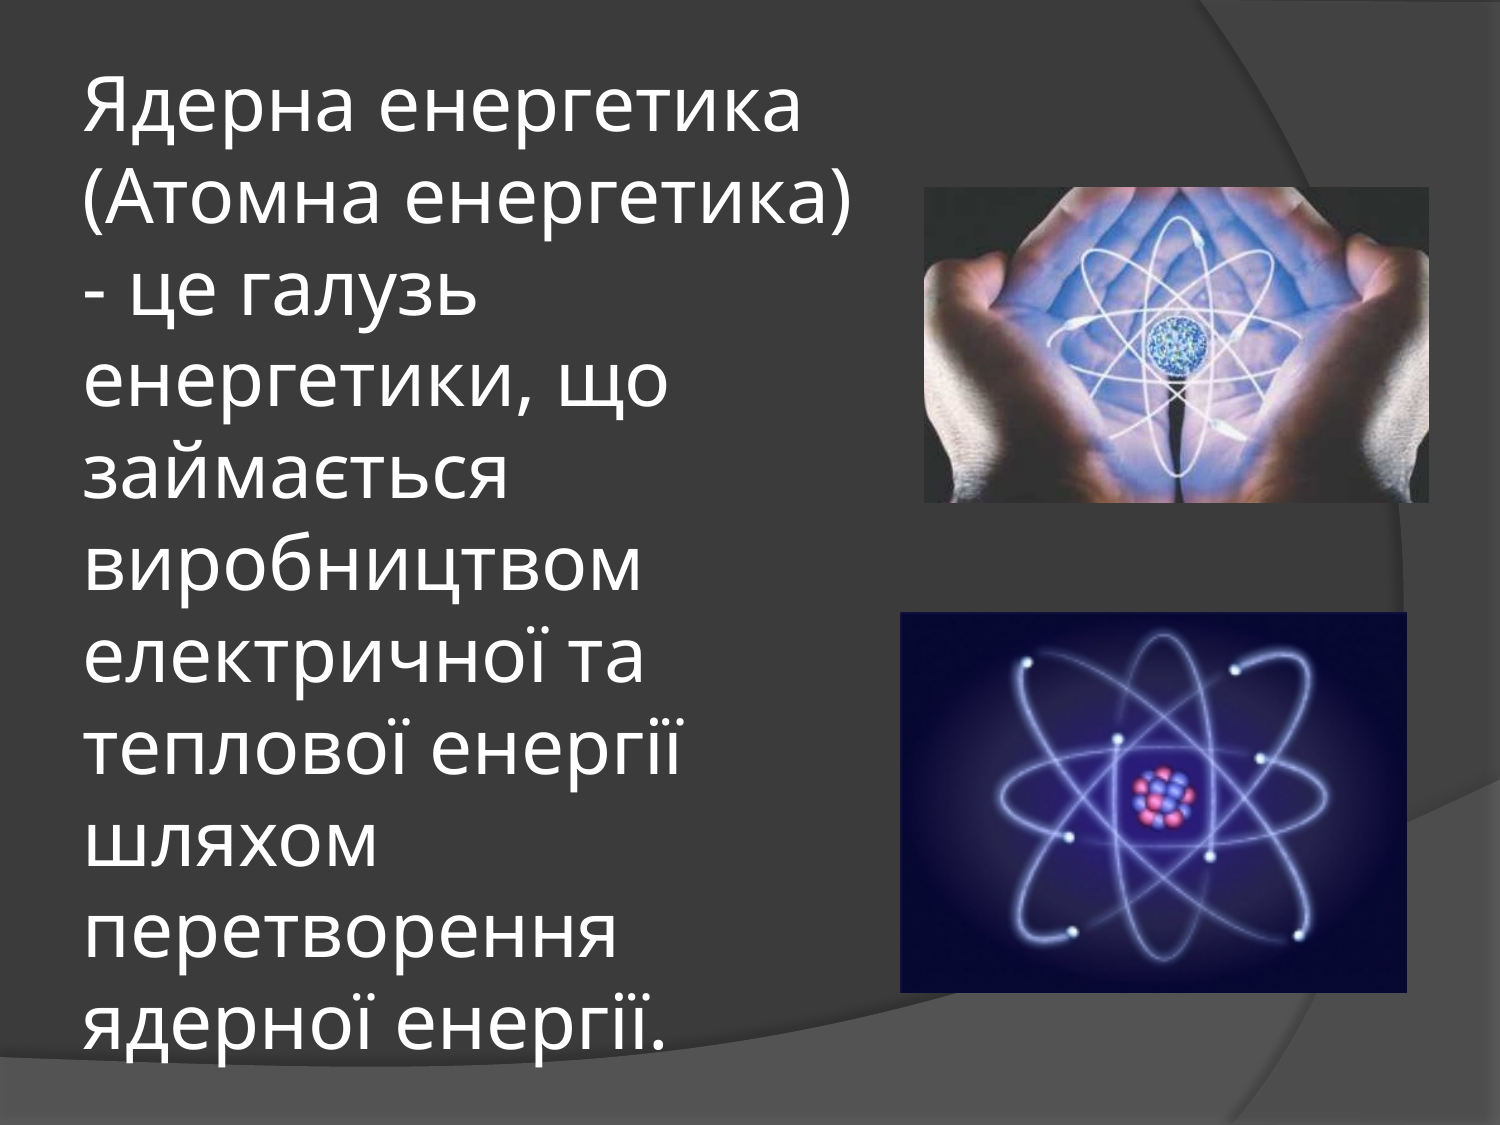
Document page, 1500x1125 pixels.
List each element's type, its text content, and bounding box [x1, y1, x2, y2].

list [924, 187, 1430, 503]
picture [899, 612, 1407, 993]
title Ядерна енергетика (Атомна енергетика) - це галузь енергетики, що займається виробництвом електричної та теплової енергії шляхом перетворення ядерної енергії. [75, 45, 875, 1075]
